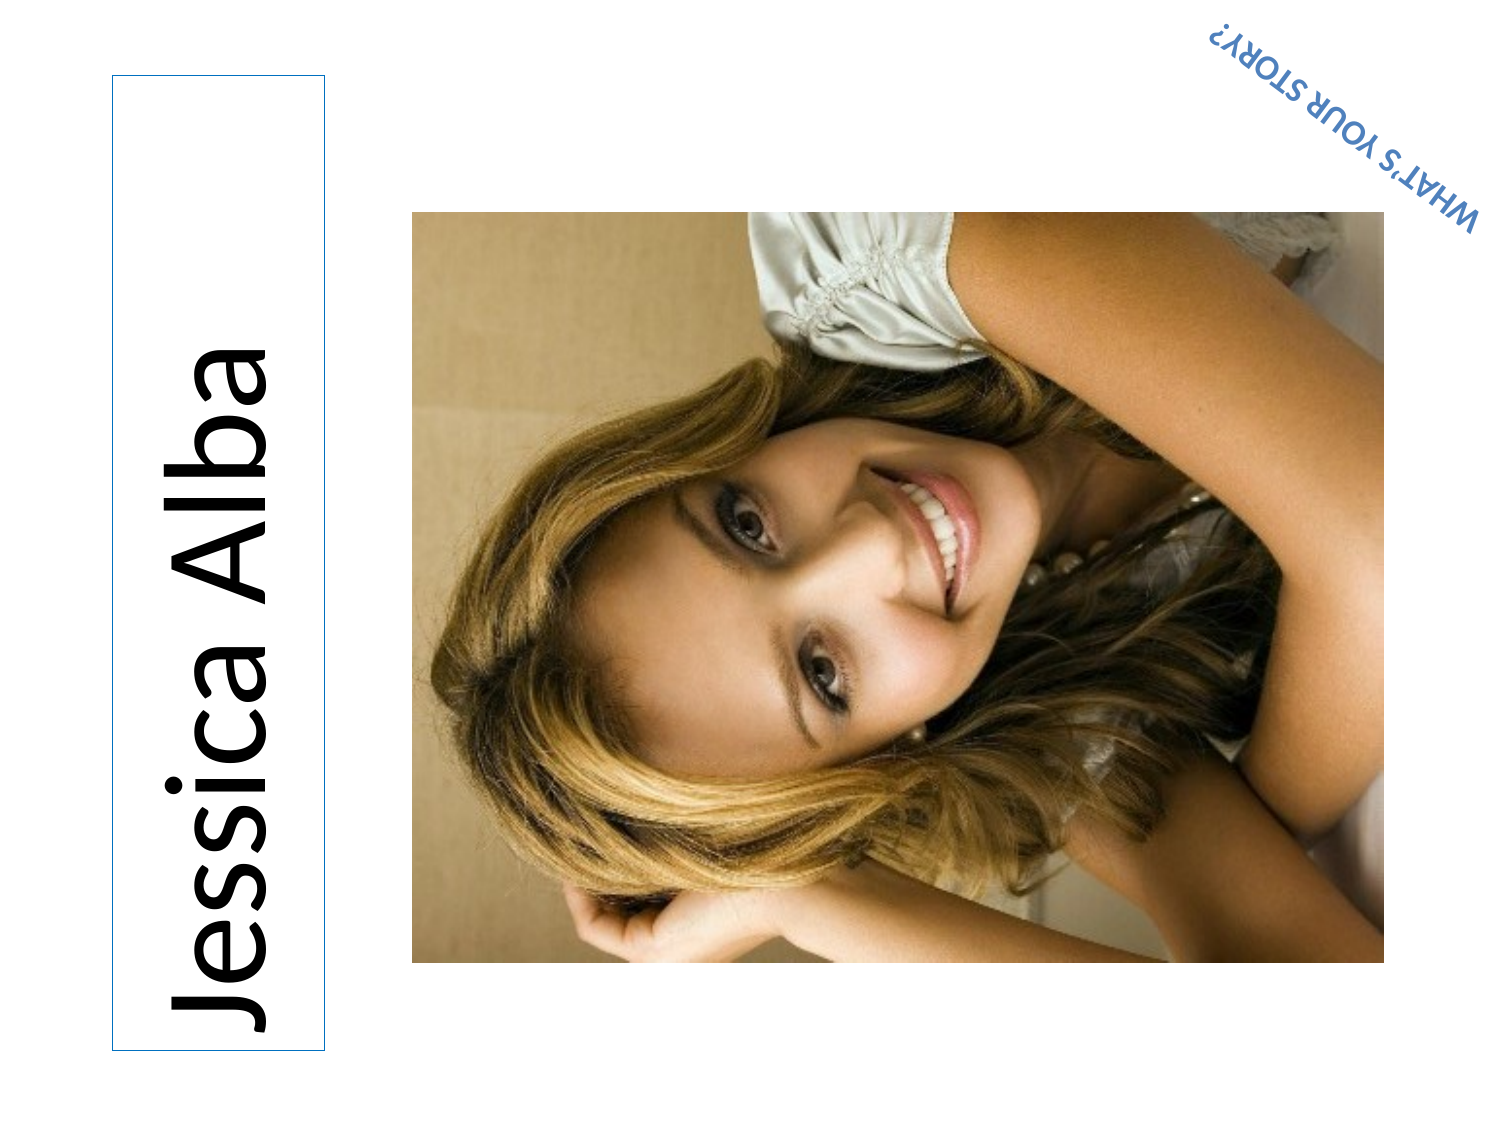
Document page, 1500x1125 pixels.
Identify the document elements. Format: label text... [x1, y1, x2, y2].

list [412, 212, 1385, 963]
list Jessica Alba [112, 75, 325, 1051]
text_box What’s your story? [1162, 0, 1500, 276]
